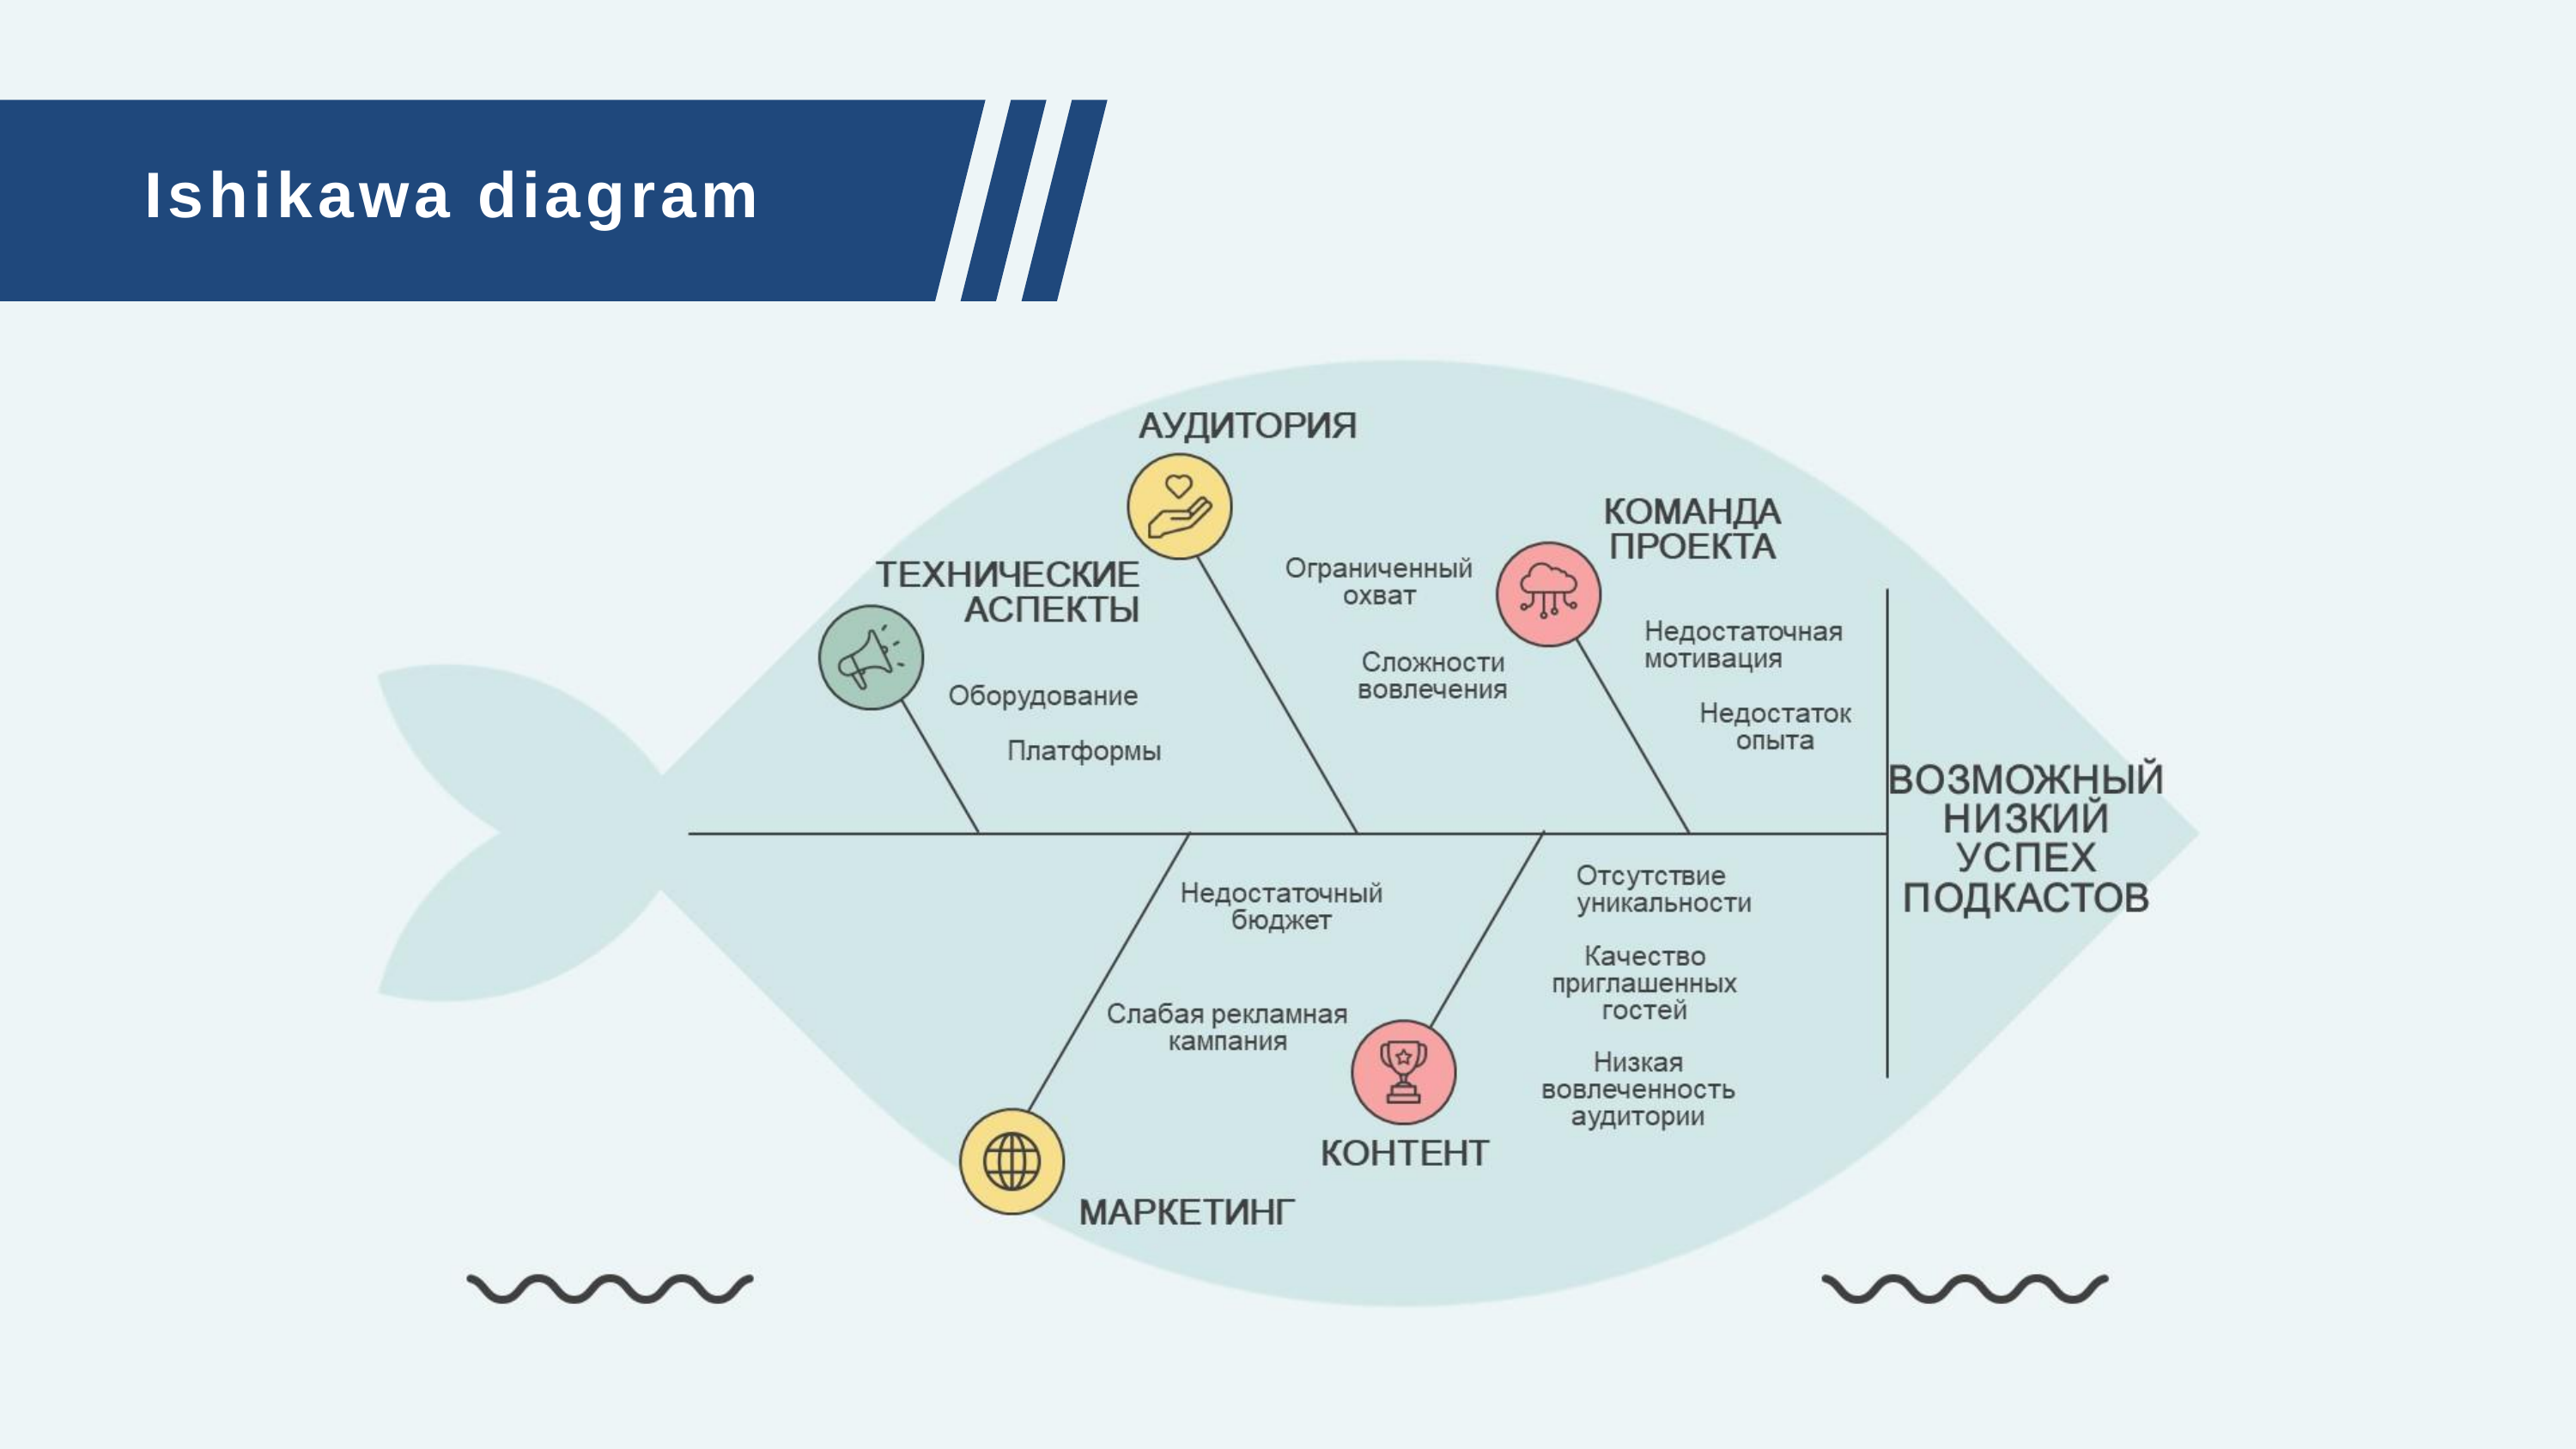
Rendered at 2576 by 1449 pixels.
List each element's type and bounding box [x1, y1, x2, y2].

text_box [0, 0, 2576, 1449]
